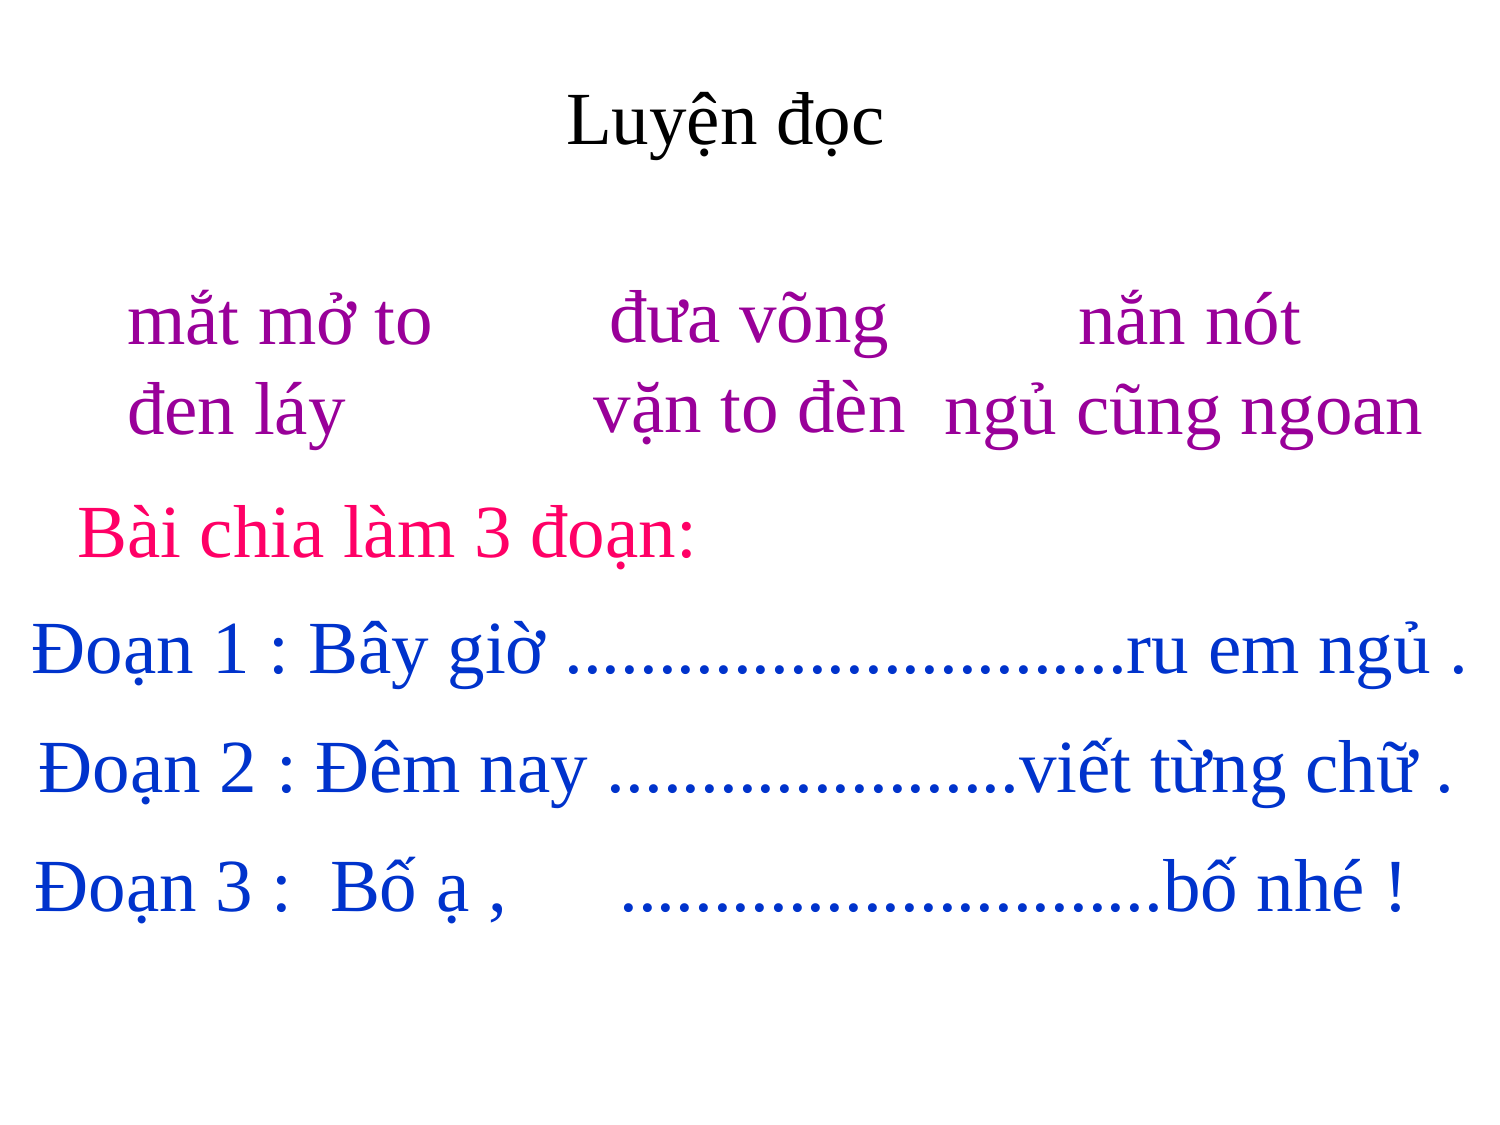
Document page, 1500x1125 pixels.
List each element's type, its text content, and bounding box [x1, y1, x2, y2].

text_box Bài chia làm 3 đoạn: [62, 474, 925, 574]
text_box nắn nót ngủ cũng ngoan [924, 261, 1463, 457]
text_box Luyện đọc [225, 62, 1226, 168]
text_box đưa võng vặn to đèn [578, 260, 921, 455]
text_box Đoạn 3 : Bố ạ , .............................bố nhé ! [0, 799, 1388, 963]
text_box mắt mở to đen láy [112, 262, 500, 458]
text_box Đoạn 1 : Bây giờ ..............................ru em ngủ . [49, 574, 1413, 713]
text_box Đoạn 2 : Đêm nay ......................viết từng chữ . [74, 699, 1363, 799]
